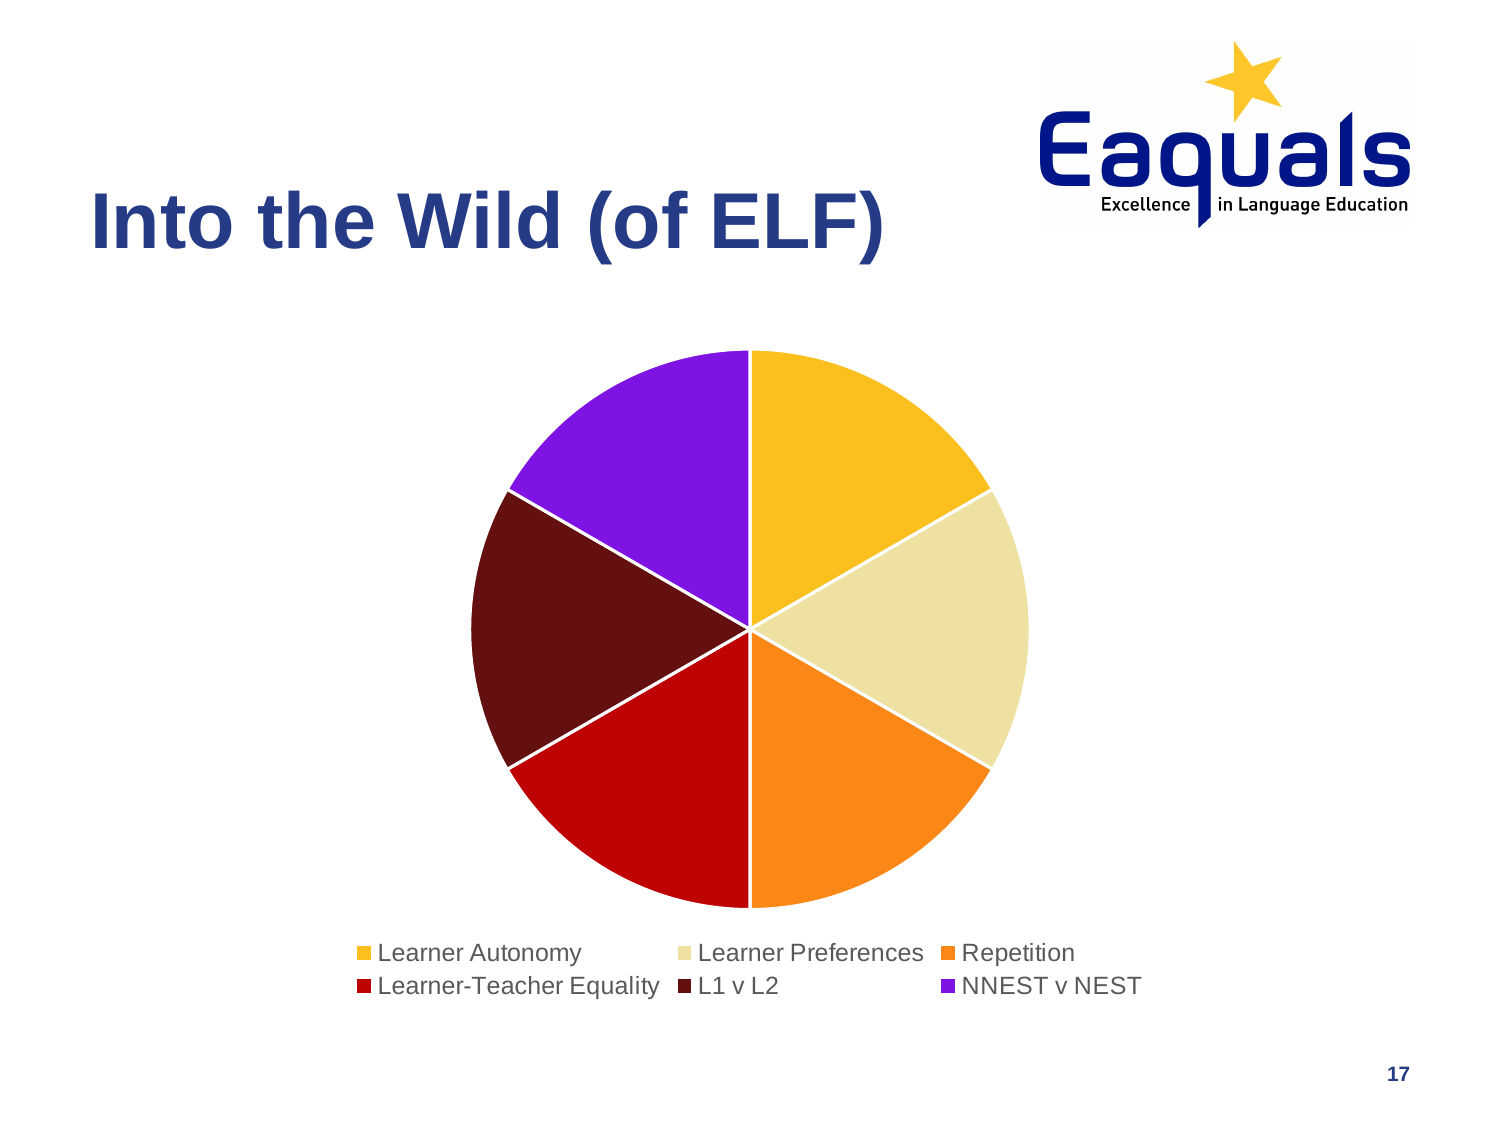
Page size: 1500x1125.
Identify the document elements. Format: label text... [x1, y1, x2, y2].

chart [74, 335, 1426, 1006]
slide_number 17 [1074, 1042, 1425, 1103]
title Into the Wild (of ELF) [75, 82, 1235, 274]
picture [1040, 41, 1410, 228]
